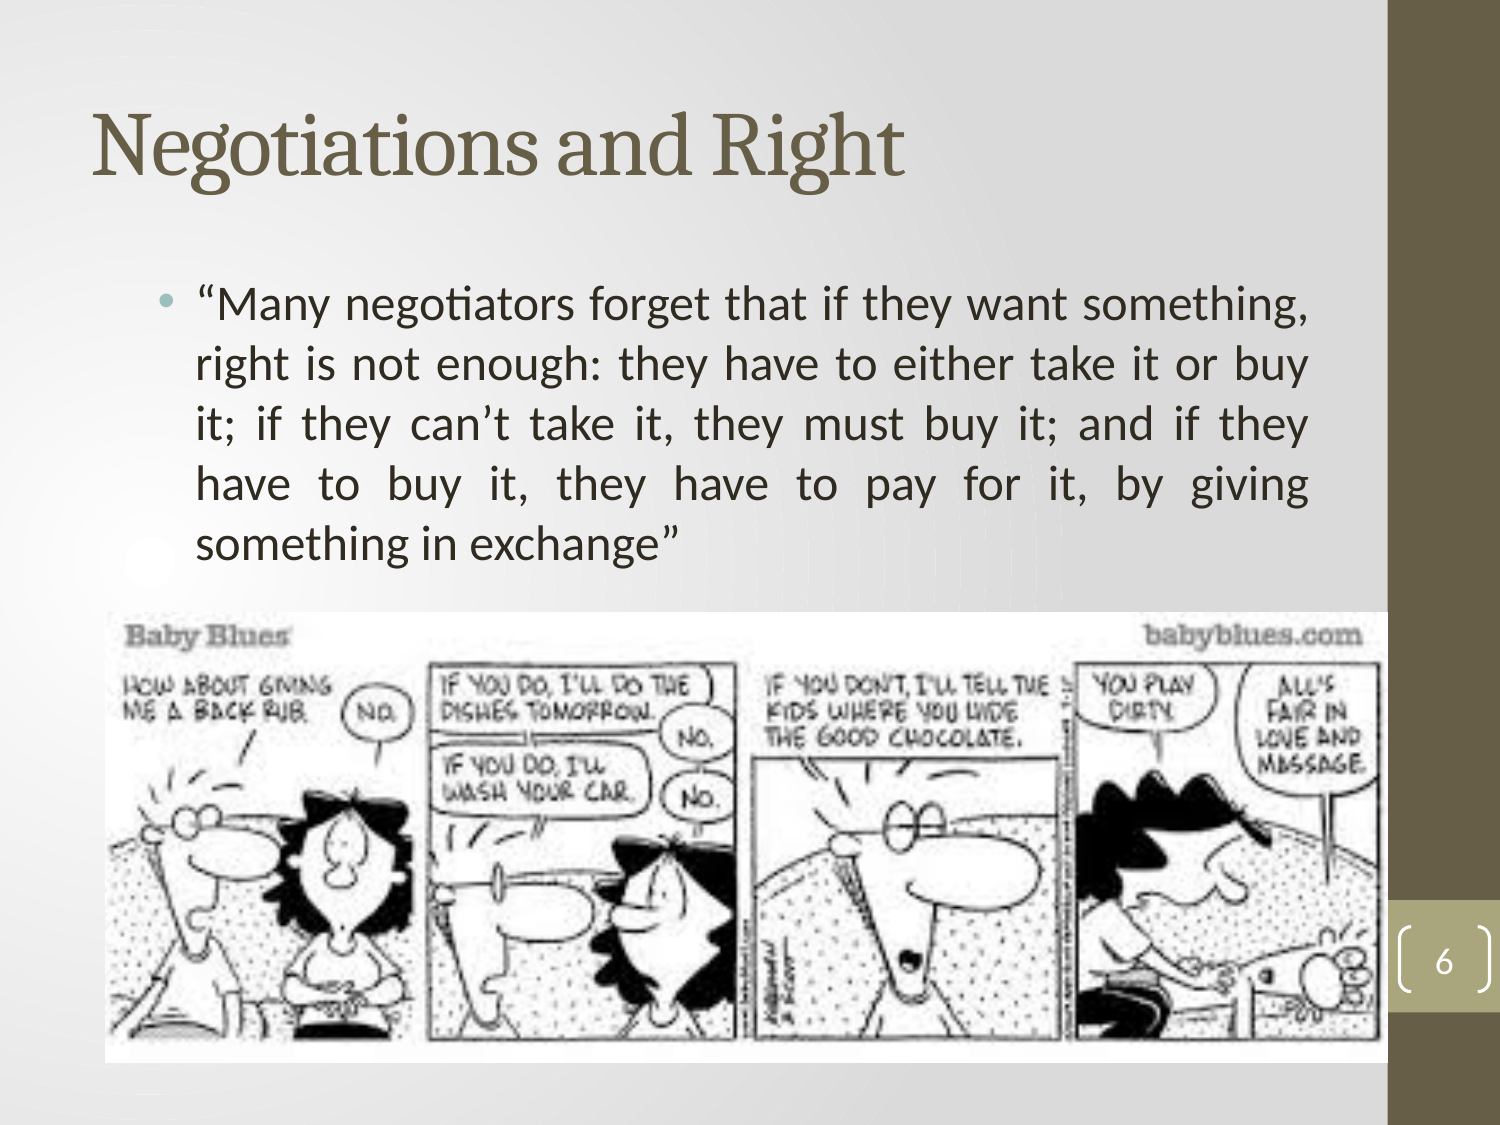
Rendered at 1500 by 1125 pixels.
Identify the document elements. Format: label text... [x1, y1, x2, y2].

slide_number 6 [1399, 925, 1492, 994]
list “Many negotiators forget that if they want something, right is not enough: they have to either take it or buy it; if they can’t take it, they must buy it; and if they have to buy it, they have to pay for it, by giving something in exchange” [75, 262, 1325, 1050]
title Negotiations and Right [75, 45, 1325, 233]
picture [104, 611, 1388, 1063]
